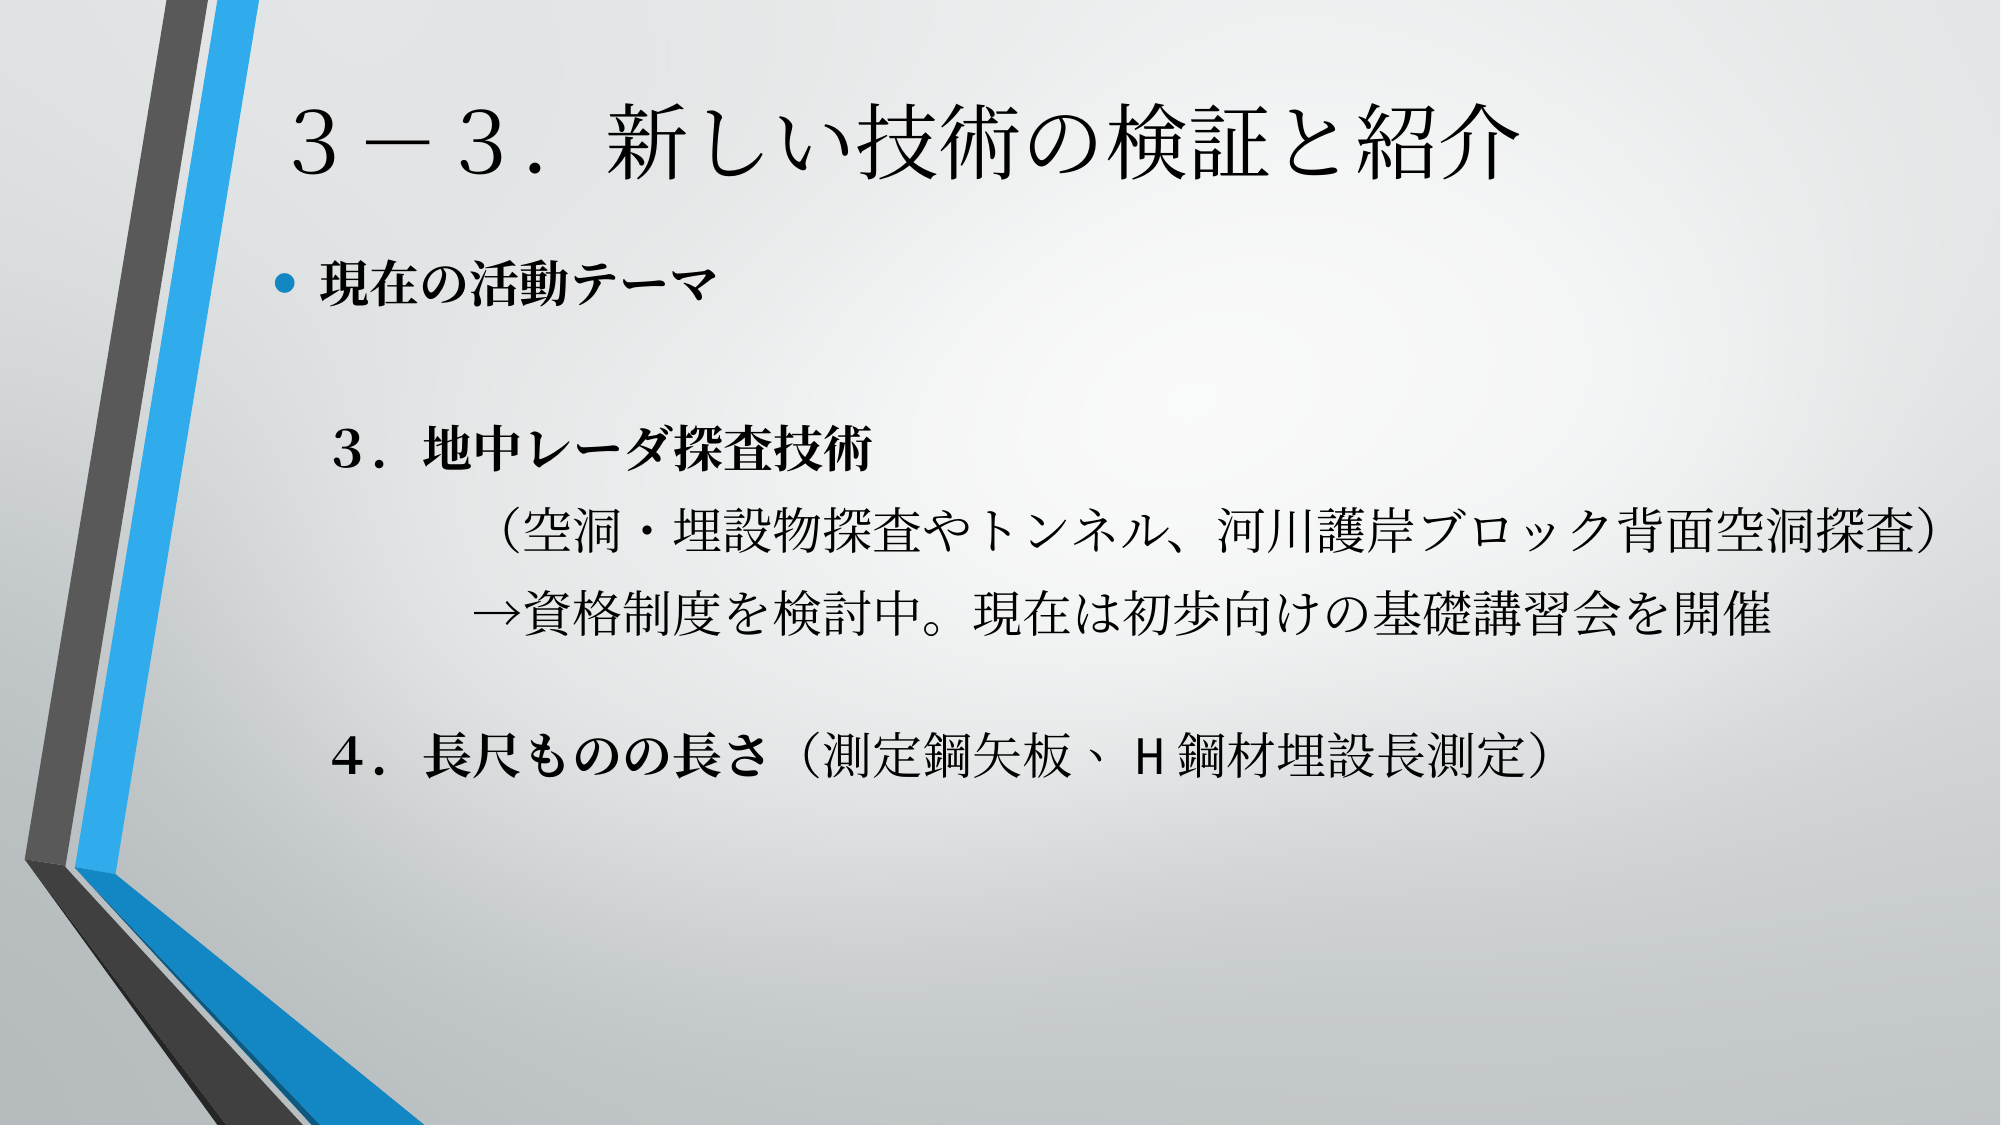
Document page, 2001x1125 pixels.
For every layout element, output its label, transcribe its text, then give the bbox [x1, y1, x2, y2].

title ３－３．新しい技術の検証と紹介 [257, 65, 1887, 214]
list 現在の活動テーマ ３．地中レーダ探査技術 （空洞・埋設物探査やトンネル、河川護岸ブロック背面空洞探査） →資格制度を検討中。現在は初歩向けの基礎講習会を開催 ４．長尺ものの長さ（測定鋼矢板、H鋼材埋設長測定） [257, 245, 1992, 1093]
